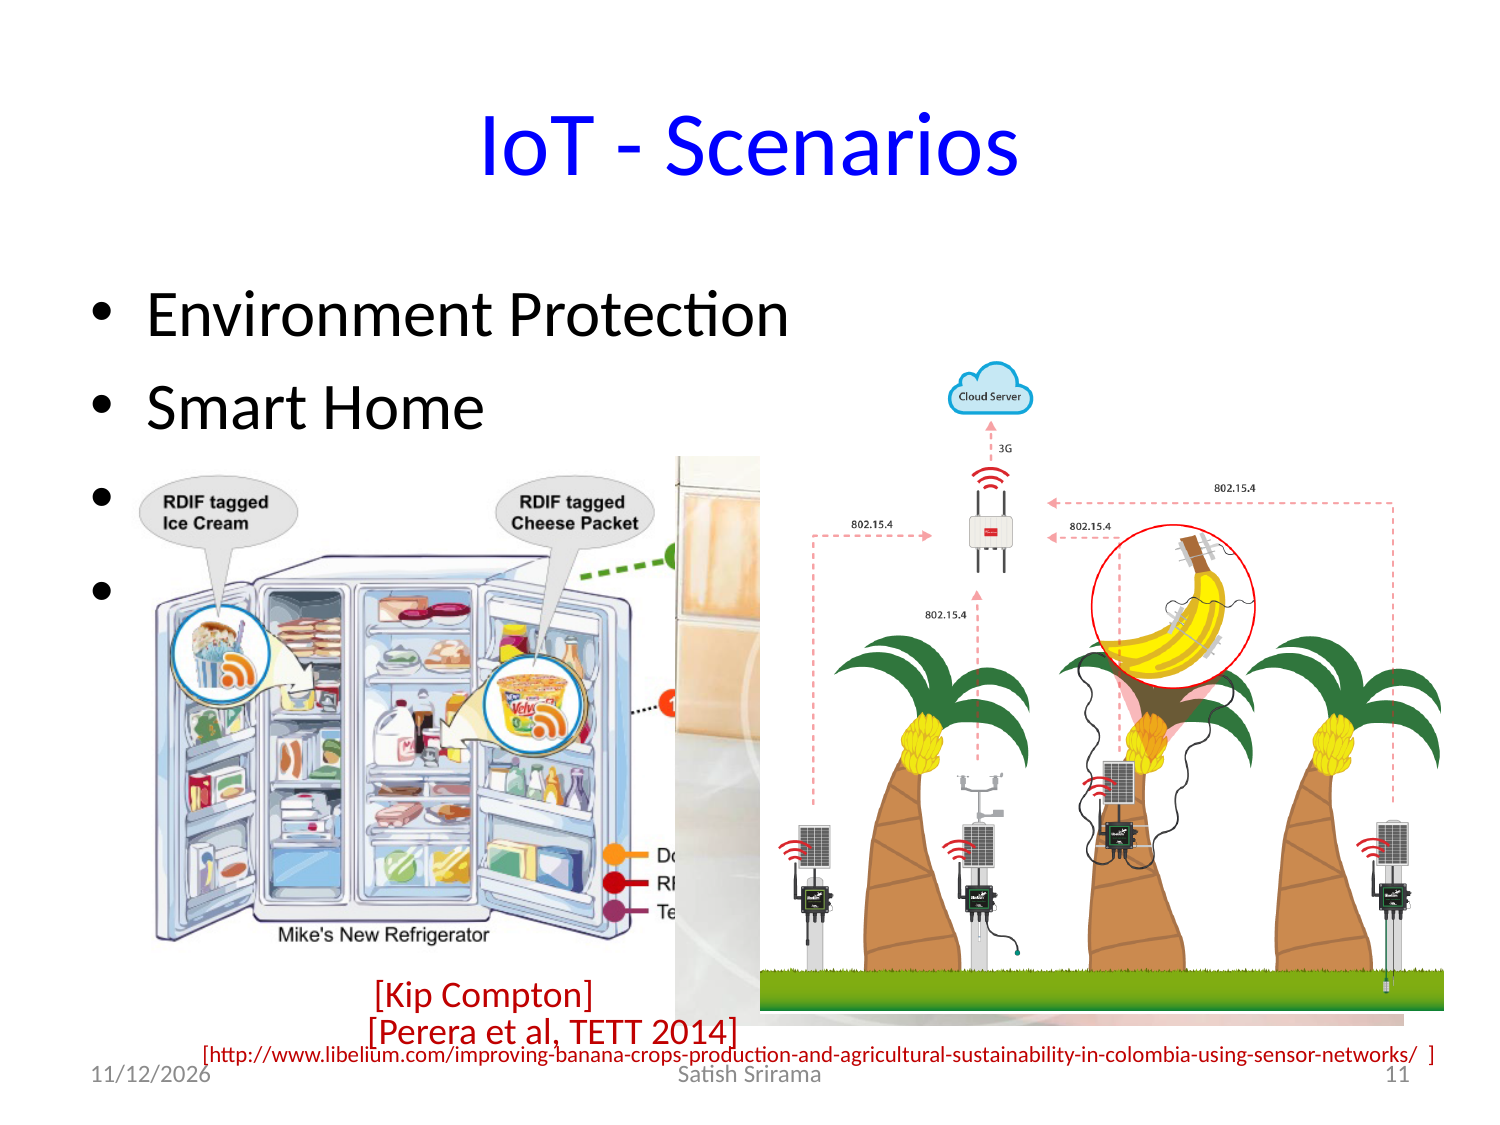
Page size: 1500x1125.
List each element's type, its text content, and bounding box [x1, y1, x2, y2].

slide_number 11 [1074, 1075, 1425, 1103]
text_box [http://www.libelium.com/improving-banana-crops-production-and-agricultural-sustainability-in-colombia-using-sensor-networks/ ] [187, 1032, 1463, 1075]
list Environment Protection Smart Home Smart Healthcare Smart Agriculture [75, 262, 1425, 1005]
text_box [Perera et al, TETT 2014] [352, 999, 671, 1032]
picture [112, 348, 1463, 1027]
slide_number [75, 1042, 425, 1103]
footer Satish Srirama [512, 1075, 988, 1103]
title IoT - Scenarios [75, 45, 1425, 233]
text_box [Kip Compton] [359, 989, 610, 999]
